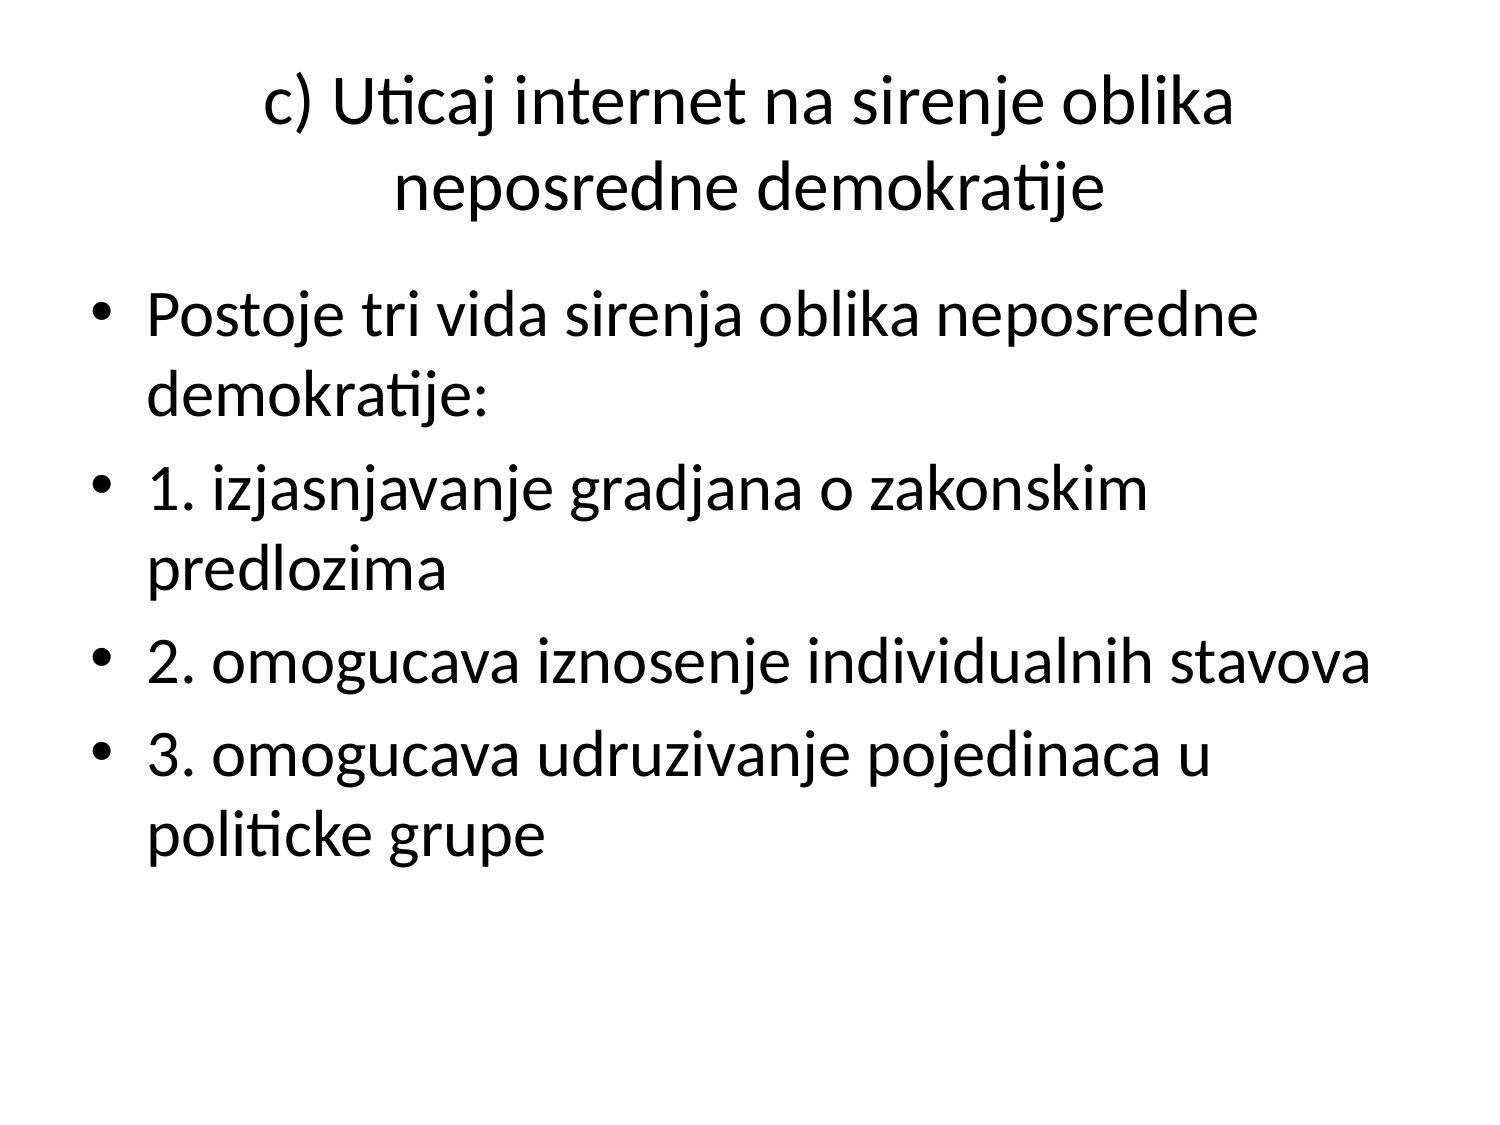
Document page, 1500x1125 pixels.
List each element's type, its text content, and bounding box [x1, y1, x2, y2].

title c) Uticaj internet na sirenje oblika neposredne demokratije [75, 45, 1425, 233]
list Postoje tri vida sirenja oblika neposredne demokratije: 1. izjasnjavanje gradjana o zakonskim predlozima 2. omogucava iznosenje individualnih stavova 3. omogucava udruzivanje pojedinaca u politicke grupe [75, 262, 1425, 1005]
